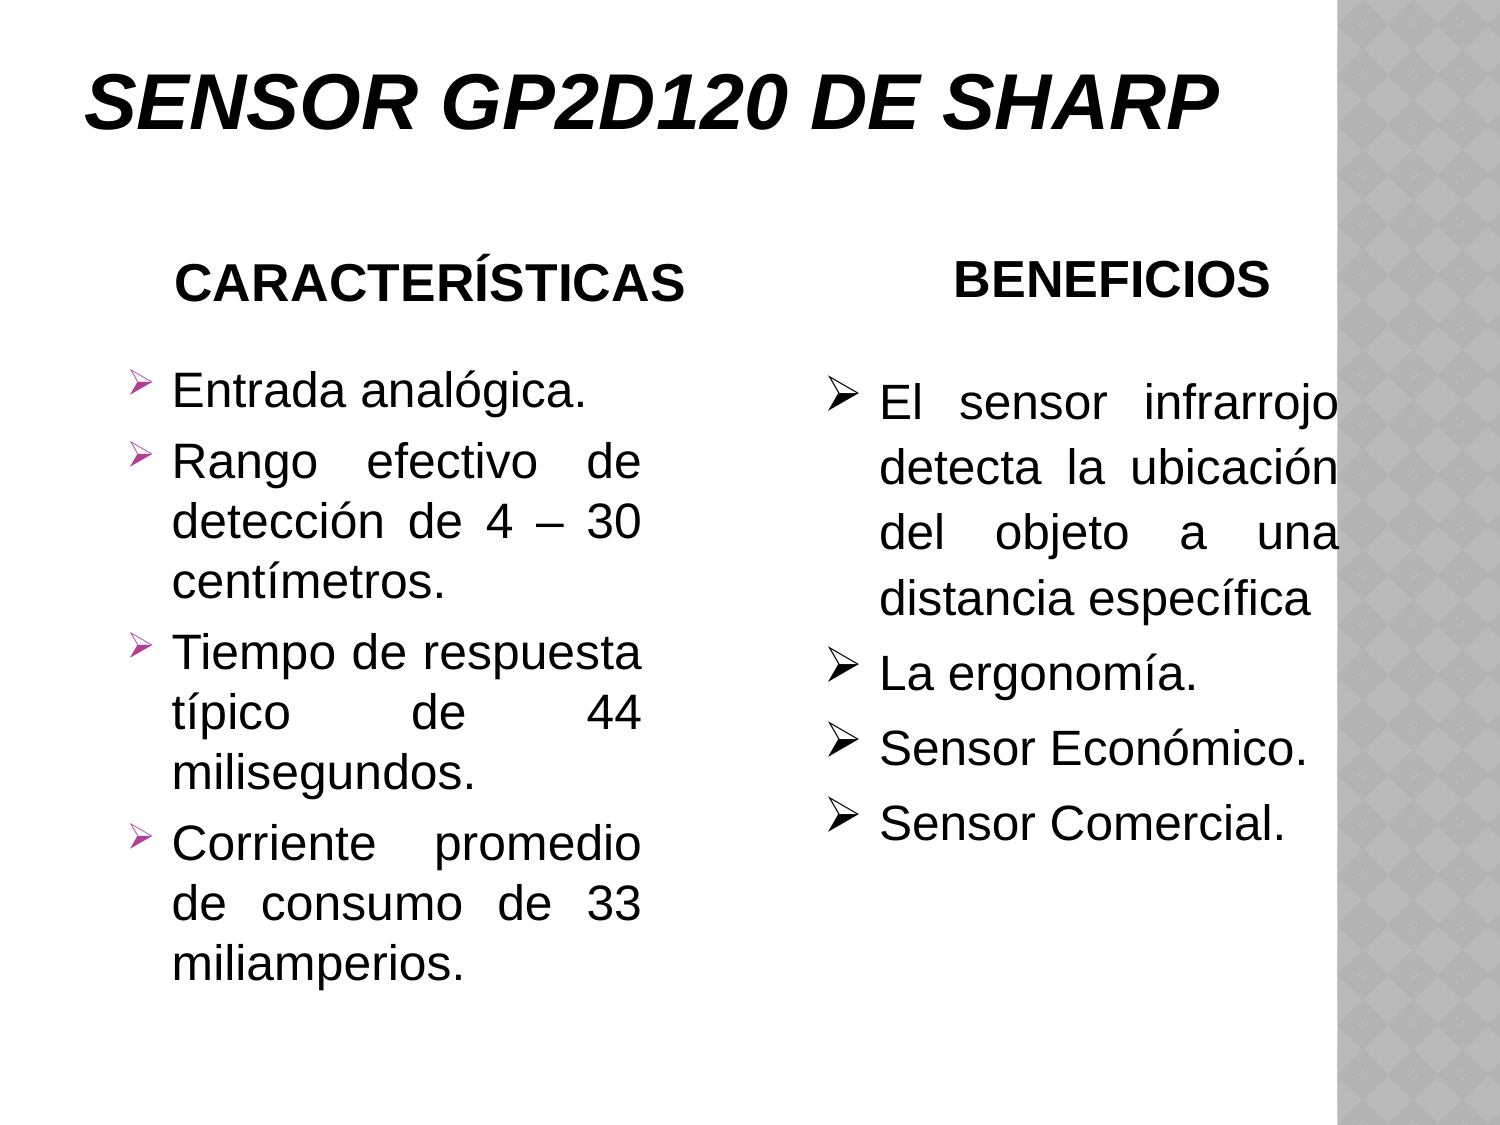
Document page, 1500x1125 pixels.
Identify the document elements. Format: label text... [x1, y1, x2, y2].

text_box CARACTERÍSTICAS [159, 240, 705, 324]
title SENSOR GP2D120 DE SHARP [76, 30, 1265, 146]
text_box El sensor infrarrojo detecta la ubicación del objeto a una distancia específica La ergonomía. Sensor Económico. Sensor Comercial. [808, 356, 1355, 1006]
text_box BENEFICIOS [938, 237, 1294, 321]
list Entrada analógica. Rango efectivo de detección de 4 – 30 centímetros. Tiempo de respuesta típico de 44 milisegundos. Corriente promedio de consumo de 33 miliamperios. [112, 349, 658, 1000]
